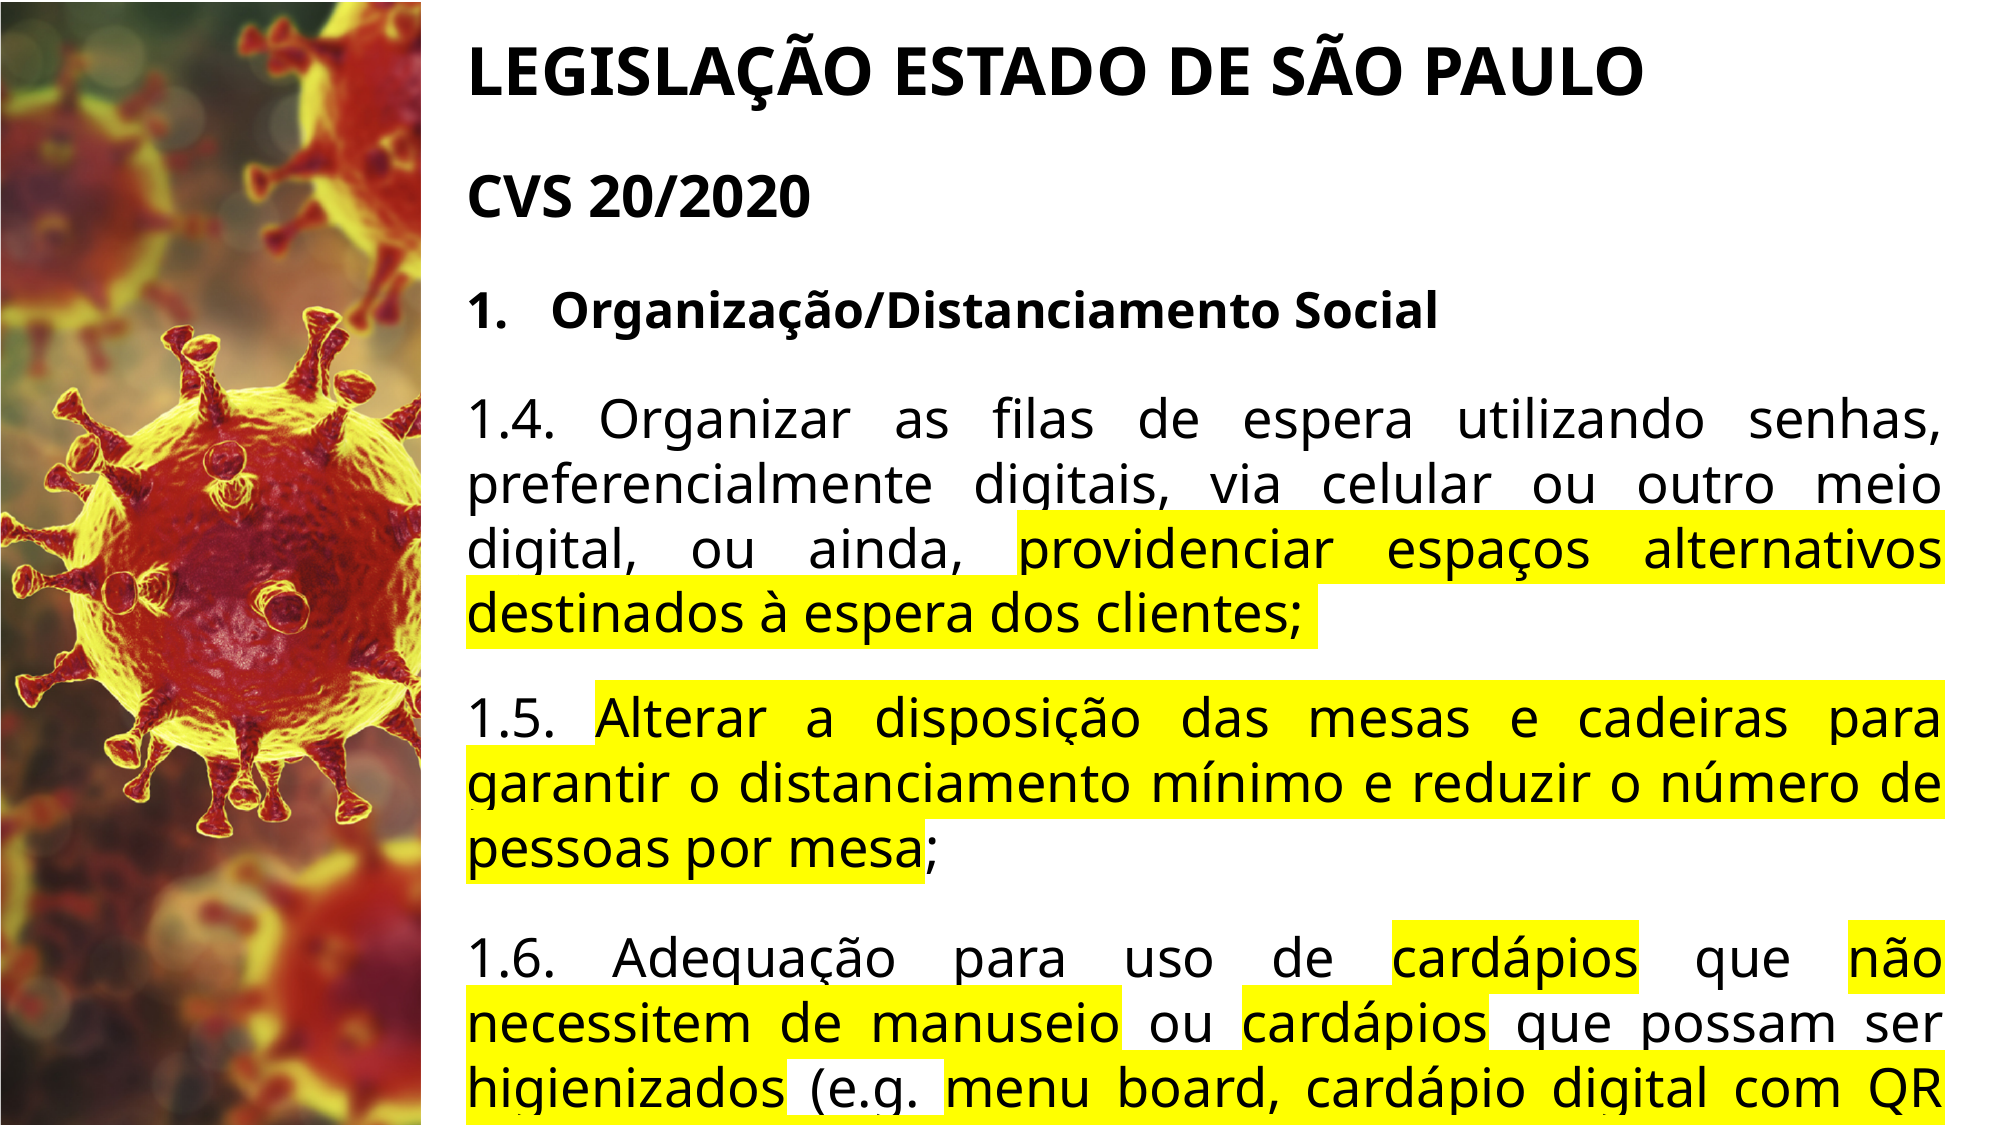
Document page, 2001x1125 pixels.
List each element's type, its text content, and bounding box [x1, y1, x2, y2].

text_box LEGISLAÇÃO ESTADO DE SÃO PAULO CVS 20/2020 Organização/Distanciamento Social 1.4. Organizar as filas de espera utilizando senhas, preferencialmente digitais, via celular ou outro meio digital, ou ainda, providenciar espaços alternativos destinados à espera dos clientes; 1.5. Alterar a disposição das mesas e cadeiras para garantir o distanciamento mínimo e reduzir o número de pessoas por mesa; 1.6. Adequação para uso de cardápios que não necessitem de manuseio ou cardápios que possam ser higienizados (e.g. menu board, cardápio digital com QR code, cardápio plástico de reutilização ou de papel descartável); [451, 21, 1960, 1125]
picture [0, 3, 776, 1125]
